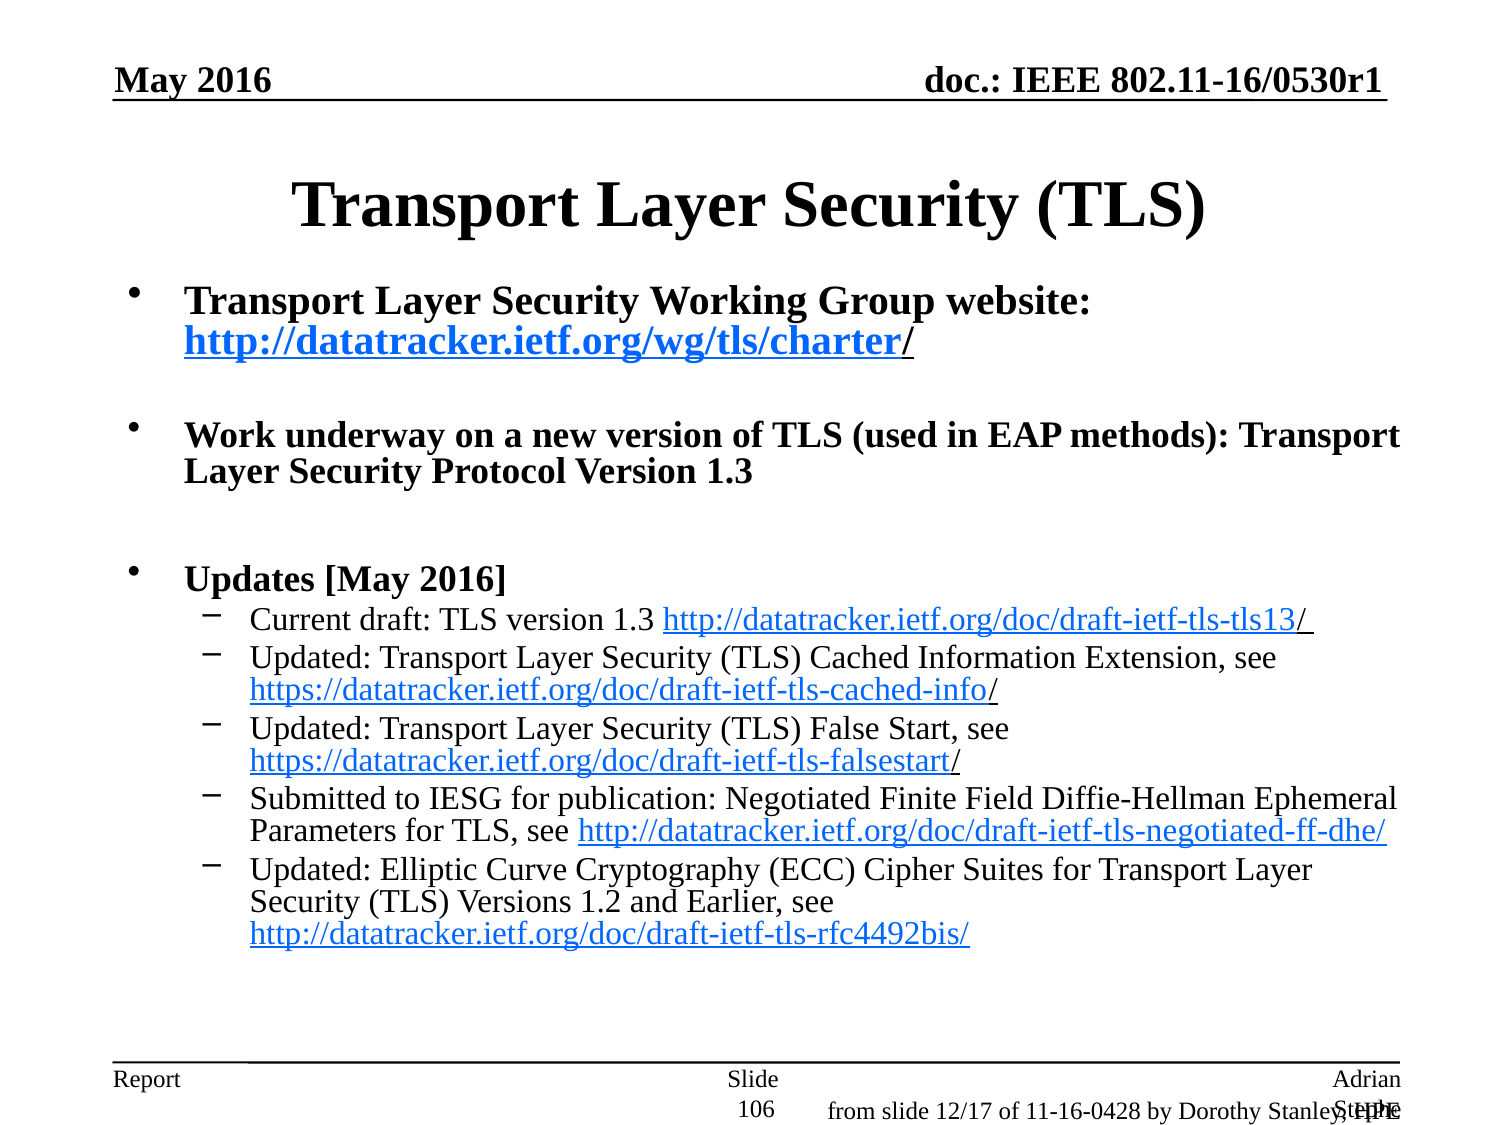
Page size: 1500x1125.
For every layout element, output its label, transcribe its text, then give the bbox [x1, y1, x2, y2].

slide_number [114, 54, 374, 101]
list Transport Layer Security Working Group website: http://datatracker.ietf.org/wg/tls/charter/ Work underway on a new version of TLS (used in EAP methods): Transport Layer Security Protocol Version 1.3 Updates [May 2016] Current draft: TLS version 1.3 http://datatracker.ietf.org/doc/draft-ietf-tls-tls13/ Updated: Transport Layer Security (TLS) Cached Information Extension, see https://datatracker.ietf.org/doc/draft-ietf-tls-cached-info/ Updated: Transport Layer Security (TLS) False Start, see https://datatracker.ietf.org/doc/draft-ietf-tls-falsestart/ Submitted to IESG for publication: Negotiated Finite Field Diffie-Hellman Ephemeral Parameters for TLS, see http://datatracker.ietf.org/doc/draft-ietf-tls-negotiated-ff-dhe/ Updated: Elliptic Curve Cryptography (ECC) Cipher Suites for Transport Layer Security (TLS) Versions 1.2 and Earlier, see http://datatracker.ietf.org/doc/draft-ietf-tls-rfc4492bis/ [112, 275, 1425, 1025]
title Transport Layer Security (TLS) [112, 112, 1388, 275]
text_box from slide 12/17 of 11-16-0428 by Dorothy Stanley, HPE [343, 1087, 1417, 1125]
slide_number Slide 106 [711, 1061, 801, 1087]
footer Adrian Stephens, Intel Corporation [1324, 1061, 1402, 1087]
